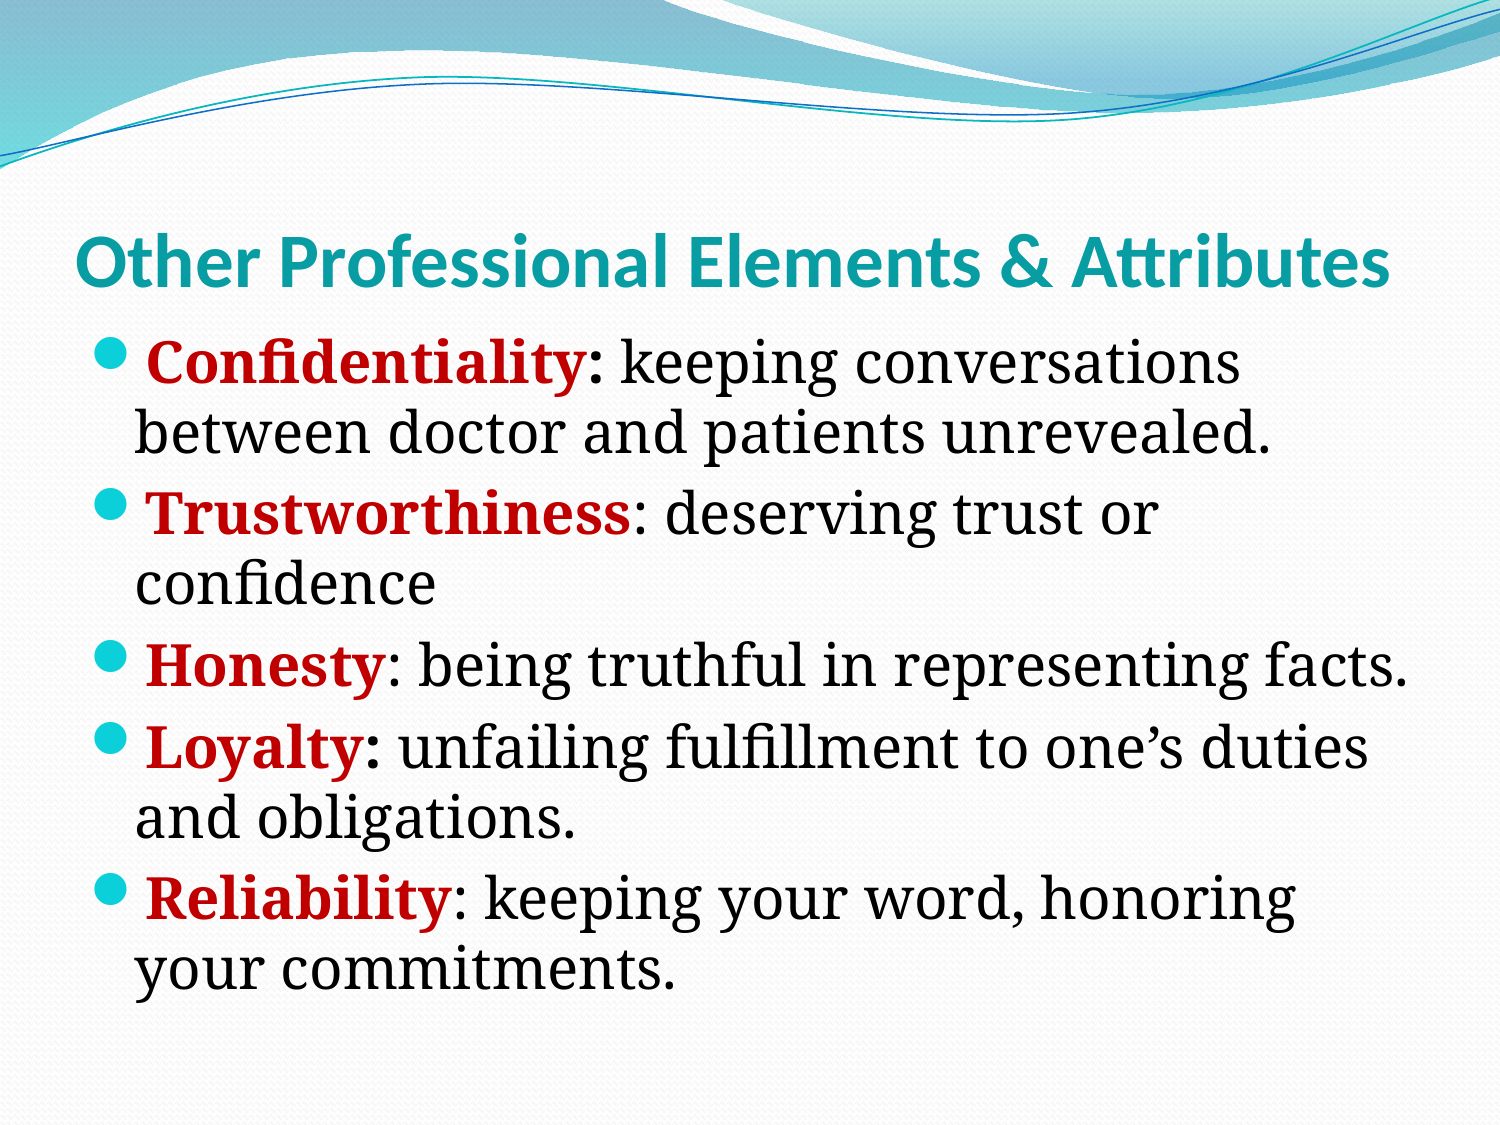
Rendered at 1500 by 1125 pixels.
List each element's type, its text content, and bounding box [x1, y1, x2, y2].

list Confidentiality: keeping conversations between doctor and patients unrevealed. Trustworthiness: deserving trust or confidence Honesty: being truthful in representing facts. Loyalty: unfailing fulfillment to one’s duties and obligations. Reliability: keeping your word, honoring your commitments. [75, 317, 1425, 1038]
title Other Professional Elements & Attributes [75, 115, 1425, 303]
